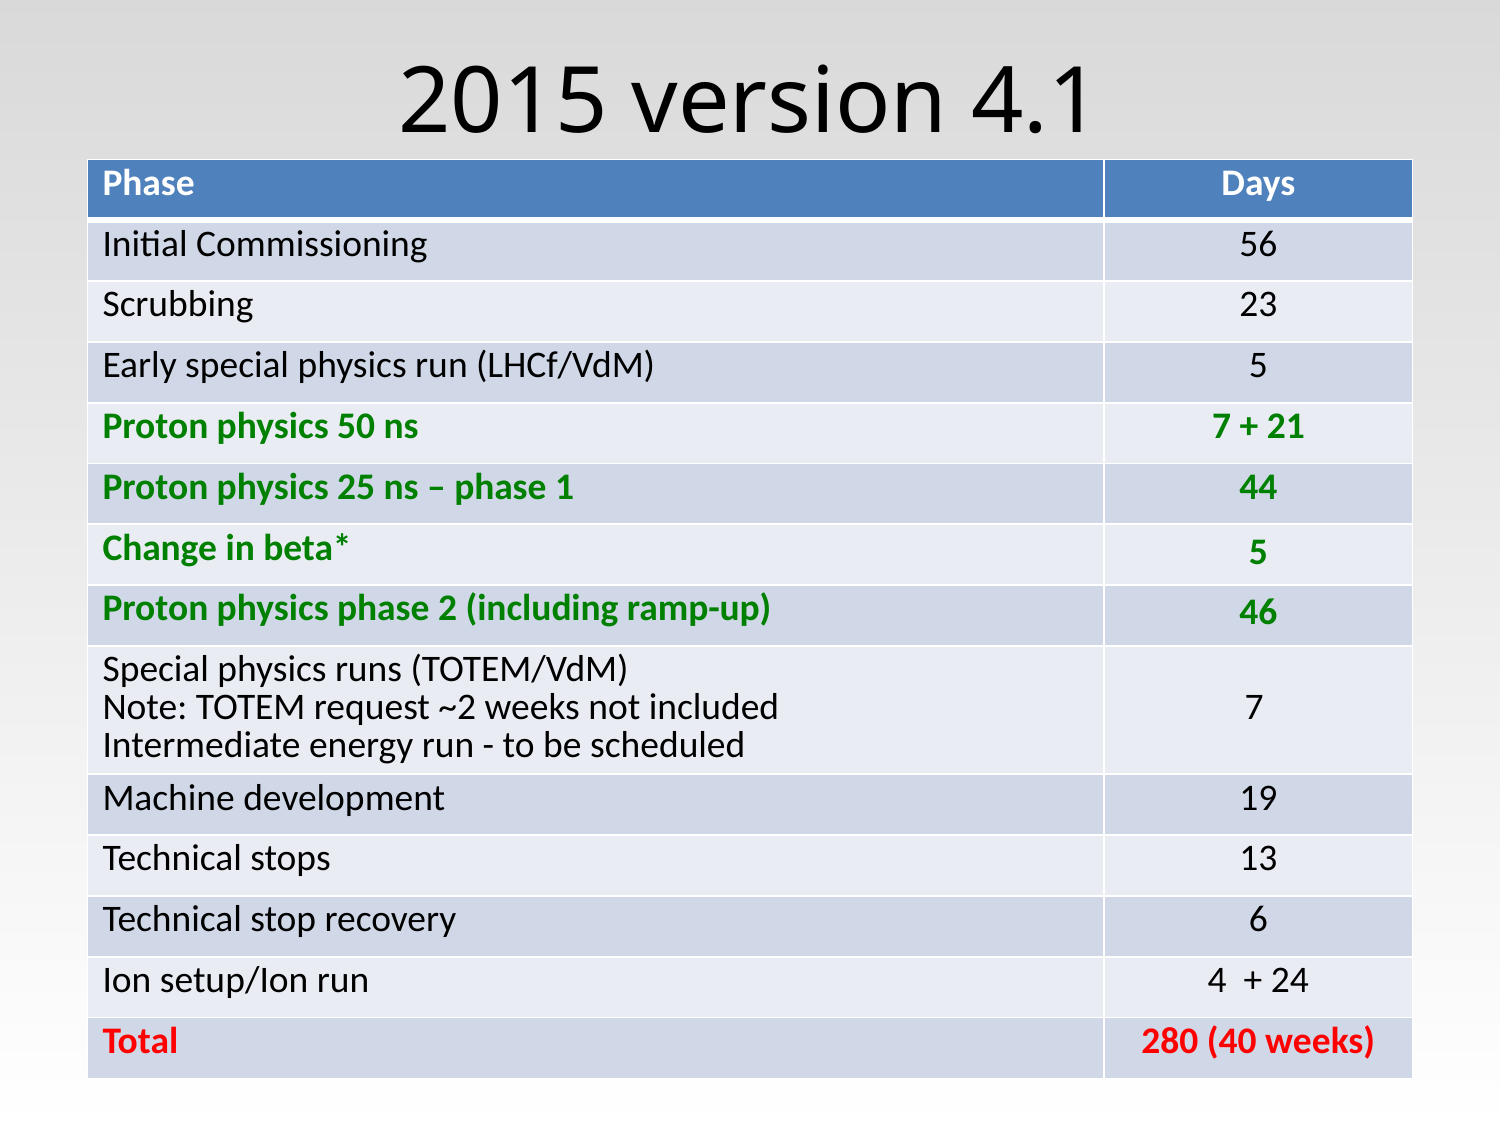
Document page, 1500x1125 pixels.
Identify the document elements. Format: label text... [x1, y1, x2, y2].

table_cell Technical stops [88, 836, 1103, 895]
table_header Phase [88, 160, 1103, 217]
table_cell Special physics runs (TOTEM/VdM) Note: TOTEM request ~2 weeks not included Intermediate energy run - to be scheduled [88, 647, 1103, 773]
table_cell 5 [1105, 525, 1412, 584]
table_cell Initial Commissioning [88, 223, 1103, 280]
table_cell Proton physics 25 ns – phase 1 [88, 464, 1103, 523]
table_cell Technical stop recovery [88, 897, 1103, 956]
table_cell Machine development [88, 775, 1103, 834]
table_cell Proton physics 50 ns [88, 404, 1103, 463]
table_cell 46 [1105, 586, 1412, 645]
table_cell 7 [1105, 647, 1412, 773]
table_cell 280 (40 weeks) [1105, 1018, 1412, 1078]
table_cell Scrubbing [88, 282, 1103, 341]
table_cell 23 [1105, 282, 1412, 341]
table_cell 19 [1105, 775, 1412, 834]
table_cell Early special physics run (LHCf/VdM) [88, 343, 1103, 402]
table_cell 6 [1105, 897, 1412, 956]
table_cell 4 + 24 [1105, 958, 1412, 1017]
table_cell 13 [1105, 836, 1412, 895]
title 2015 version 4.1 [75, 24, 1425, 168]
table_cell Proton physics phase 2 (including ramp-up) [88, 586, 1103, 645]
table_cell 7 + 21 [1105, 404, 1412, 463]
table_cell 5 [1105, 343, 1412, 402]
table_header Days [1105, 160, 1412, 217]
table_cell Change in beta* [88, 525, 1103, 584]
table_cell 44 [1105, 464, 1412, 523]
table_cell 56 [1105, 223, 1412, 280]
table_cell Total [88, 1018, 1103, 1078]
table_cell Ion setup/Ion run [88, 958, 1103, 1017]
